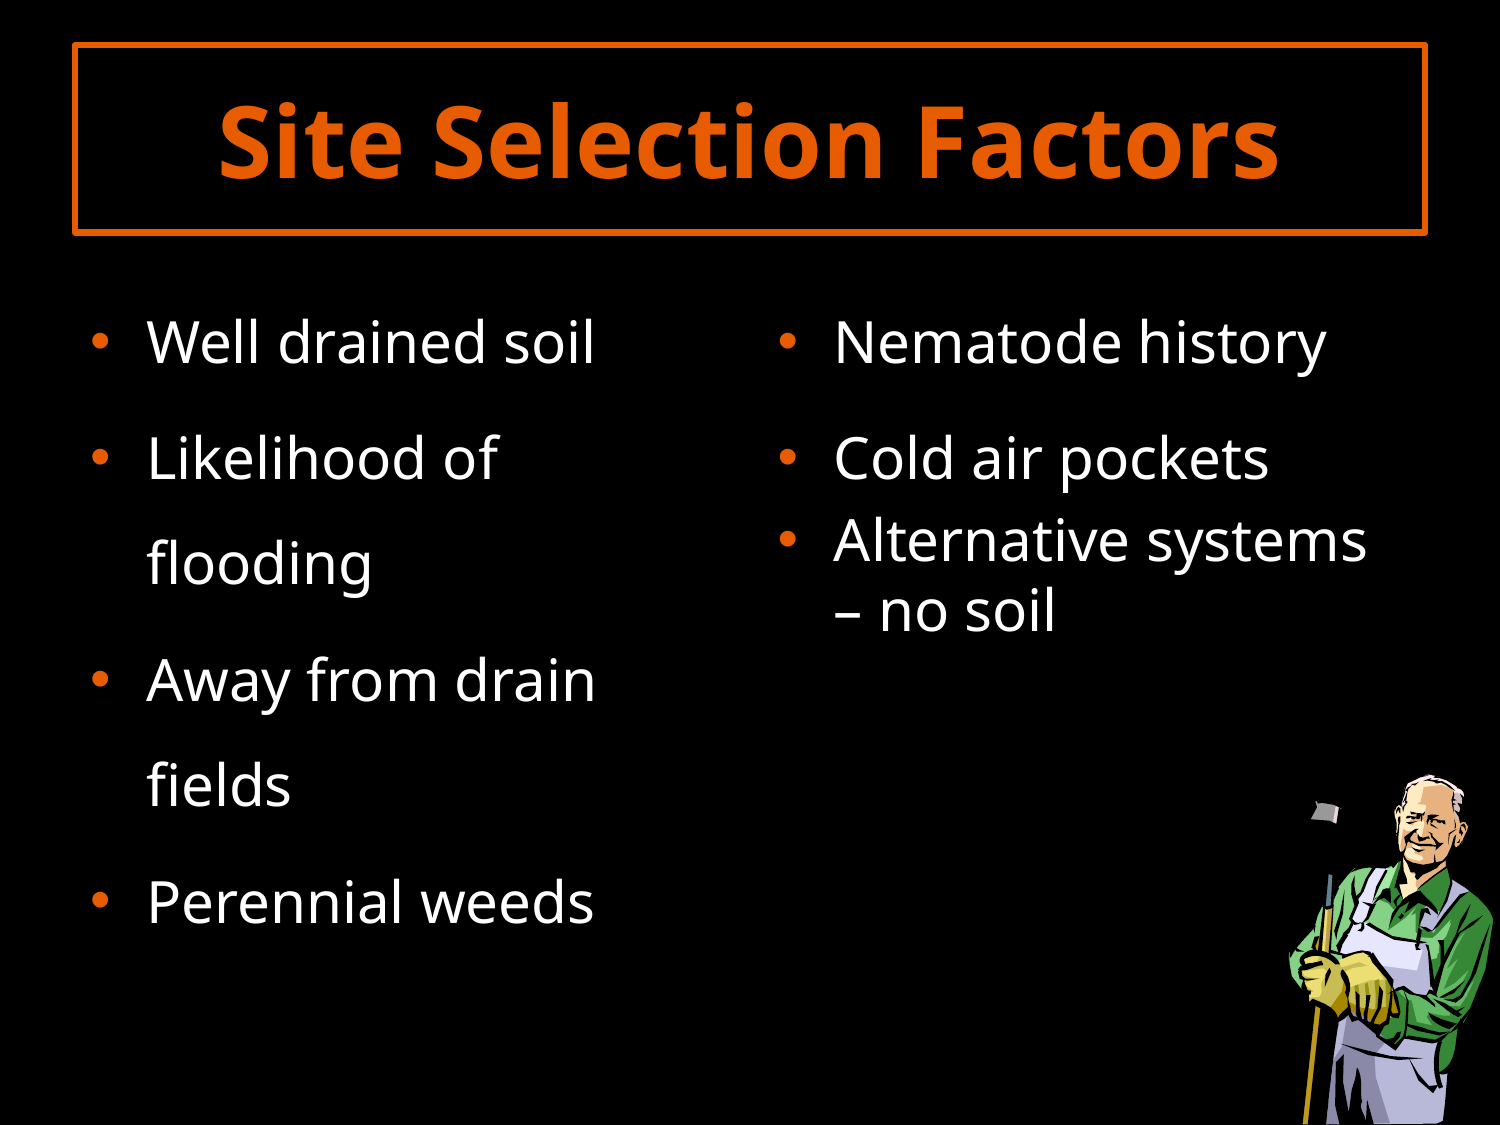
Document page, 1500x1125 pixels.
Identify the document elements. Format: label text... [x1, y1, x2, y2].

list Nematode history Cold air pockets Alternative systems – no soil [762, 262, 1425, 1005]
list Well drained soil Likelihood of flooding Away from drain fields Perennial weeds [75, 262, 738, 1005]
title Site Selection Factors [72, 42, 1428, 236]
